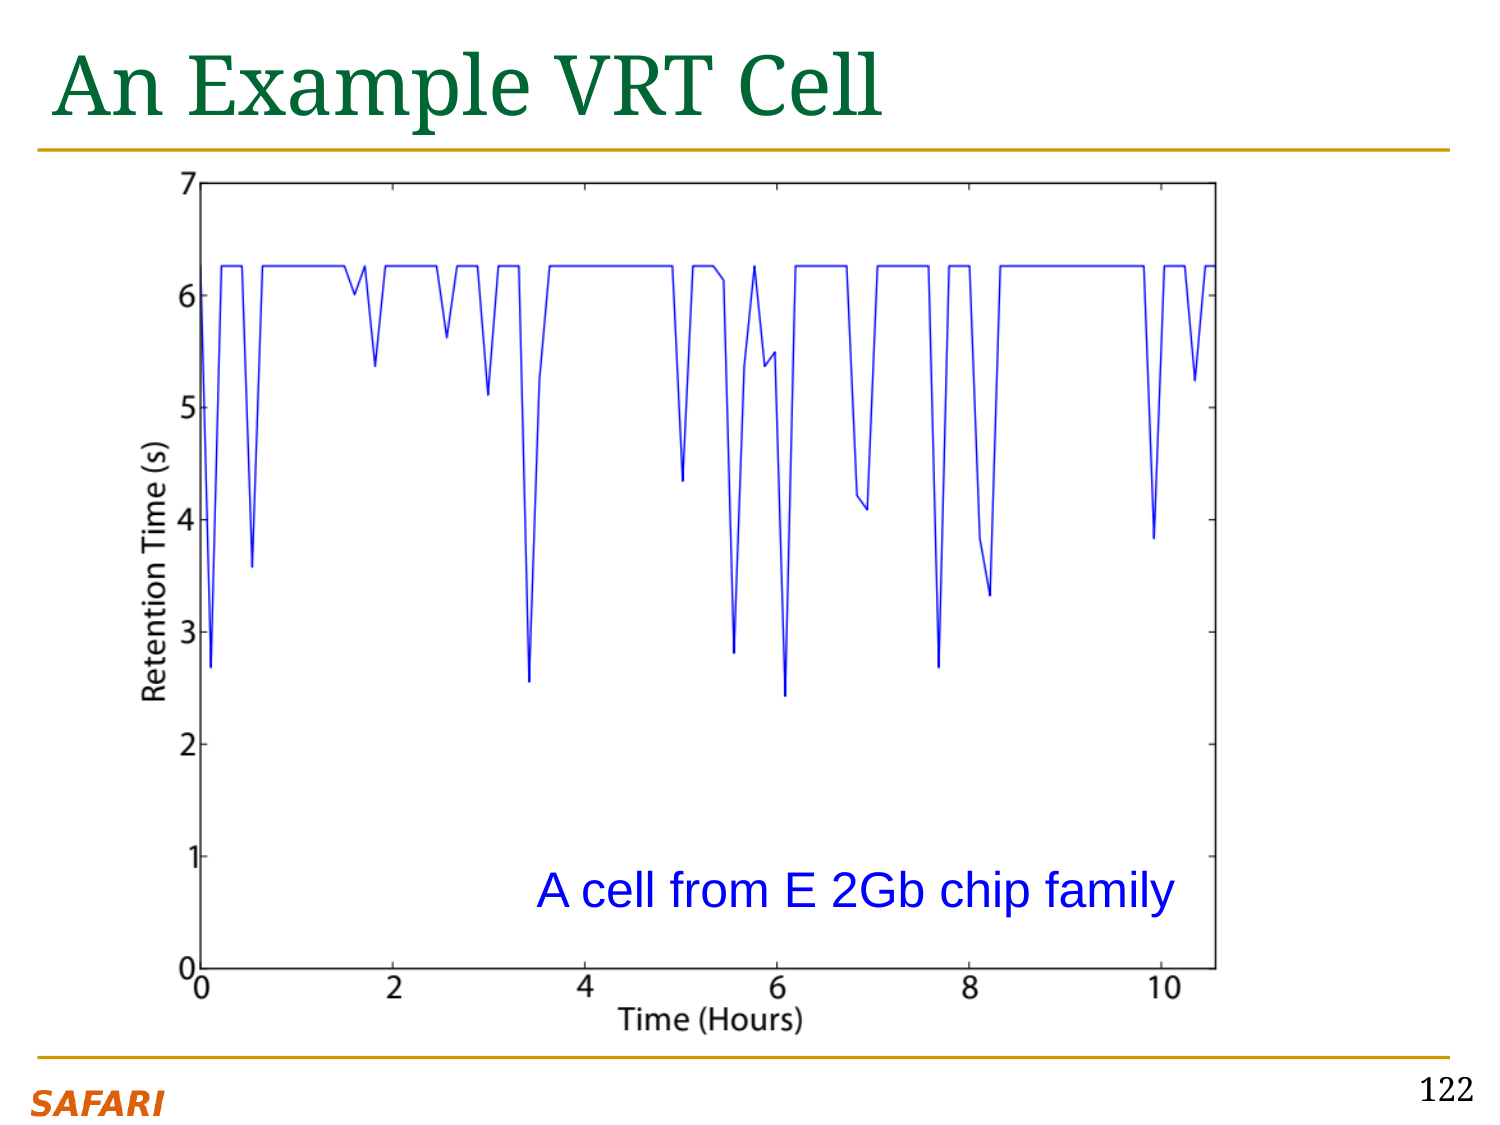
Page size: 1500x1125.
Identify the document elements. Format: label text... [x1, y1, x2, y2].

title An Example VRT Cell [37, 24, 1450, 170]
picture [29, 1083, 169, 1124]
slide_number 122 [1139, 1045, 1490, 1121]
picture [128, 160, 1226, 1046]
